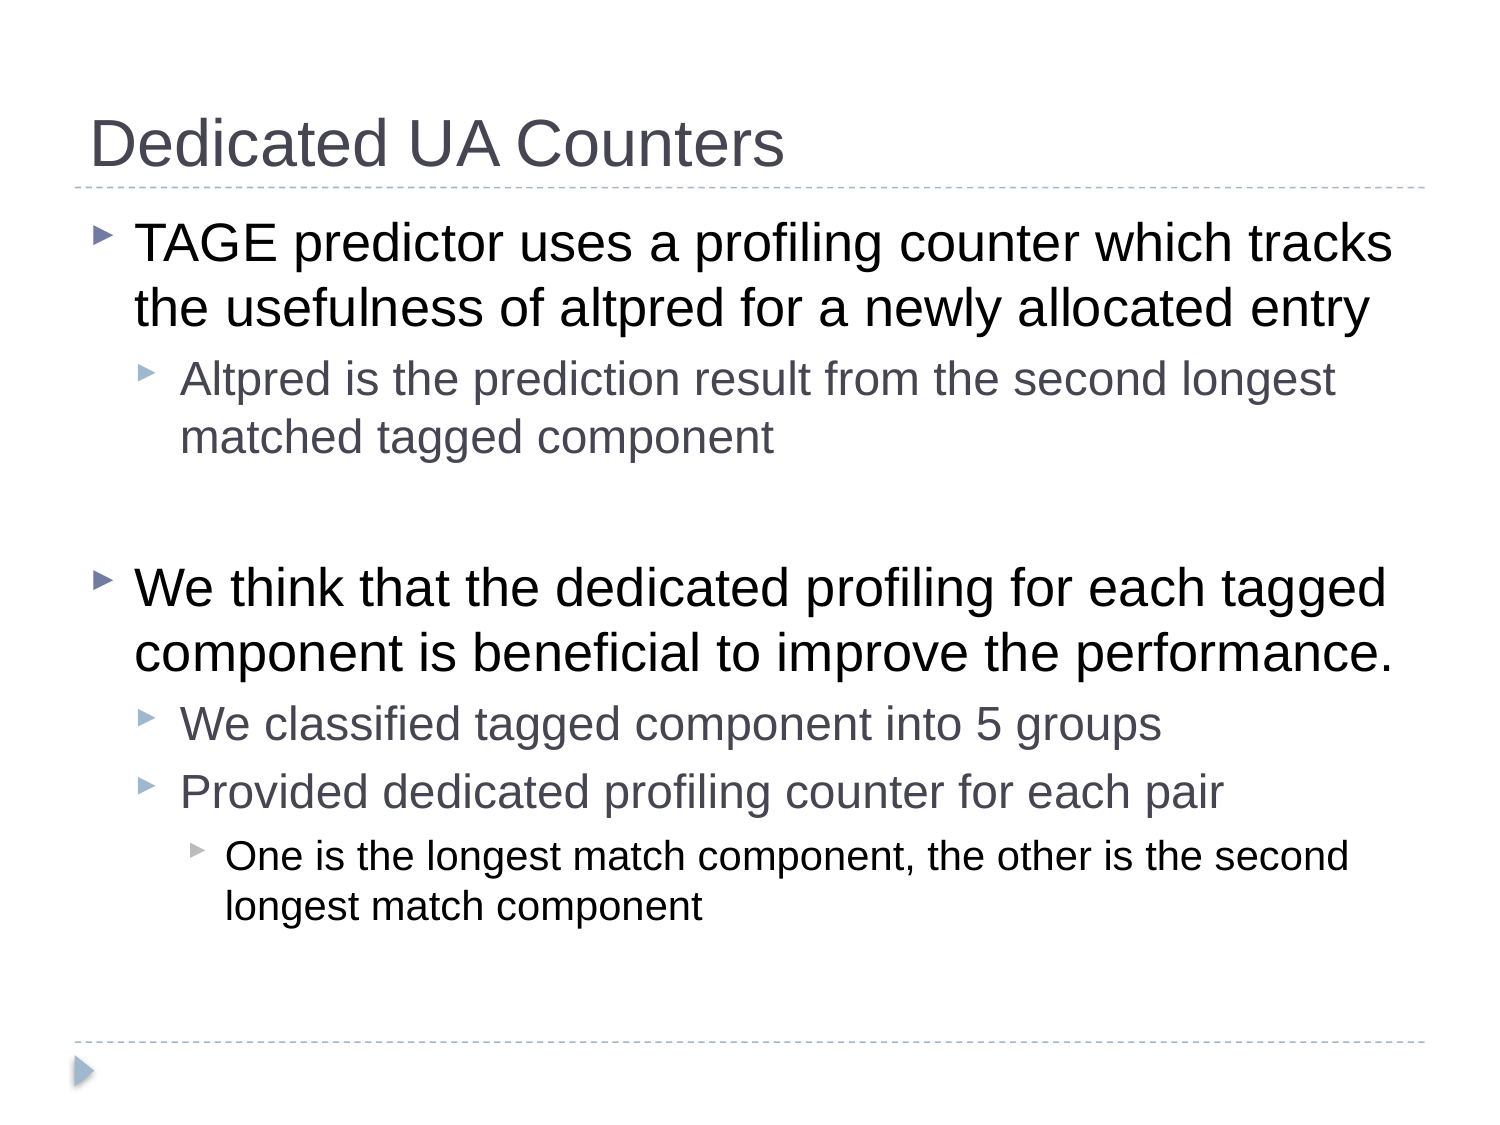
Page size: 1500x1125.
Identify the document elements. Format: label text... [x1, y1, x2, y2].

title Dedicated UA Counters [75, 24, 1425, 188]
list TAGE predictor uses a profiling counter which tracks the usefulness of altpred for a newly allocated entry Altpred is the prediction result from the second longest matched tagged component We think that the dedicated profiling for each tagged component is beneficial to improve the performance. We classified tagged component into 5 groups Provided dedicated profiling counter for each pair One is the longest match component, the other is the second longest match component [75, 200, 1425, 1010]
